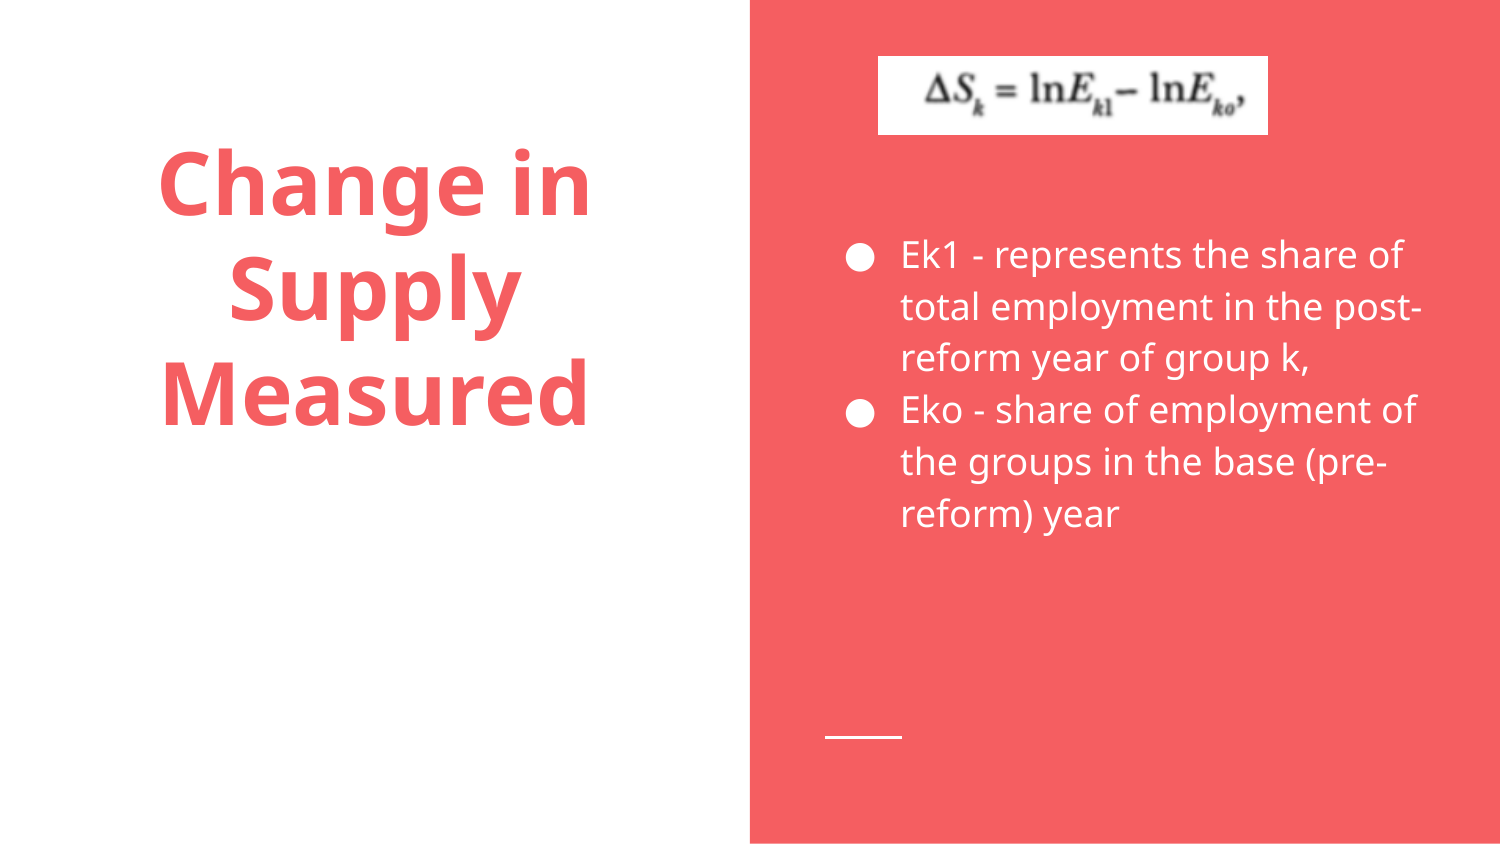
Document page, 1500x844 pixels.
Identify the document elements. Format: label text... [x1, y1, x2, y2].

title Change in Supply Measured [43, 181, 708, 458]
picture [878, 56, 1268, 135]
list Ek1 - represents the share of total employment in the post-reform year of group k, Eko - share of employment of the groups in the base (pre-reform) year [810, 118, 1440, 725]
